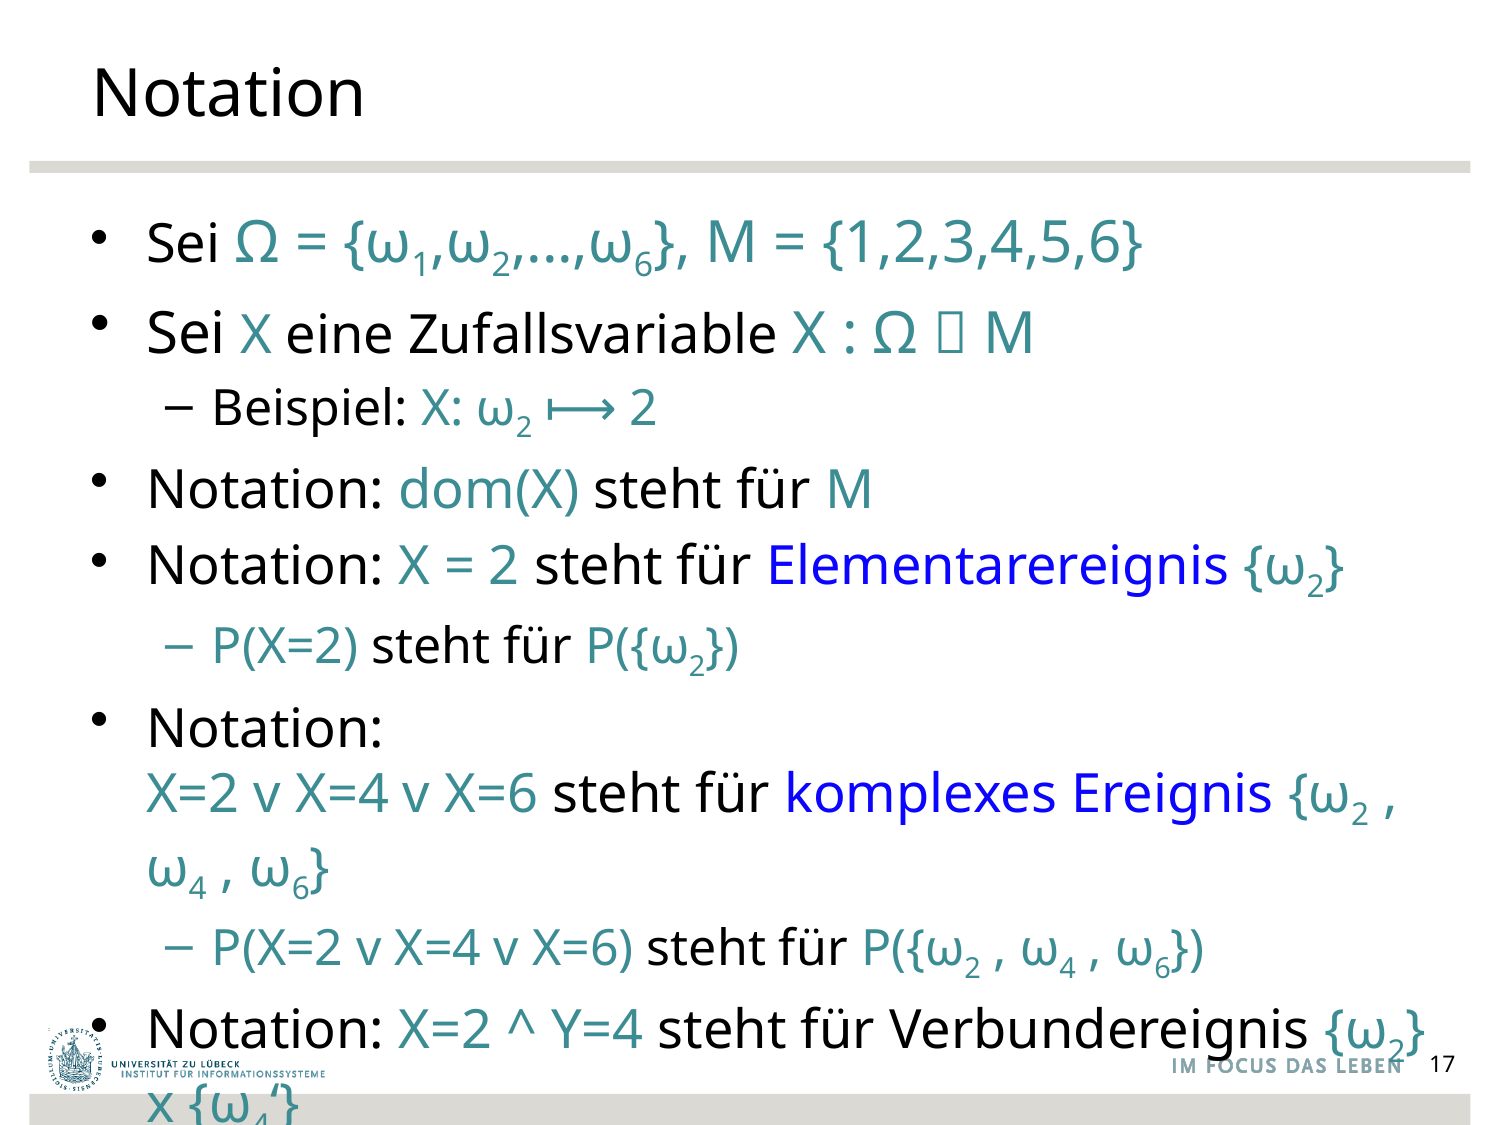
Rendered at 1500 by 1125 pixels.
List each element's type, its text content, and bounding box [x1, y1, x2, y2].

picture [1173, 1058, 1305, 1073]
list Sei Ω = {ω1,ω2,...,ω6}, M = {1,2,3,4,5,6} Sei X eine Zufallsvariable X : Ω  M Beispiel: X: ω2 ⟼ 2 Notation: dom(X) steht für M Notation: X = 2 steht für Elementarereignis {ω2} P(X=2) steht für P({ω2}) Notation: X=2 v X=4 v X=6 steht für komplexes Ereignis {ω2 , ω4 , ω6} P(X=2 v X=4 v X=6) steht für P({ω2 , ω4 , ω6}) Notation: X=2 ^ Y=4 steht für Verbundereignis {ω2} x {ω4‘} (verschiedene Variablen) [75, 196, 1459, 1012]
slide_number 17 [1305, 1050, 1471, 1083]
title Notation [76, 42, 1427, 126]
